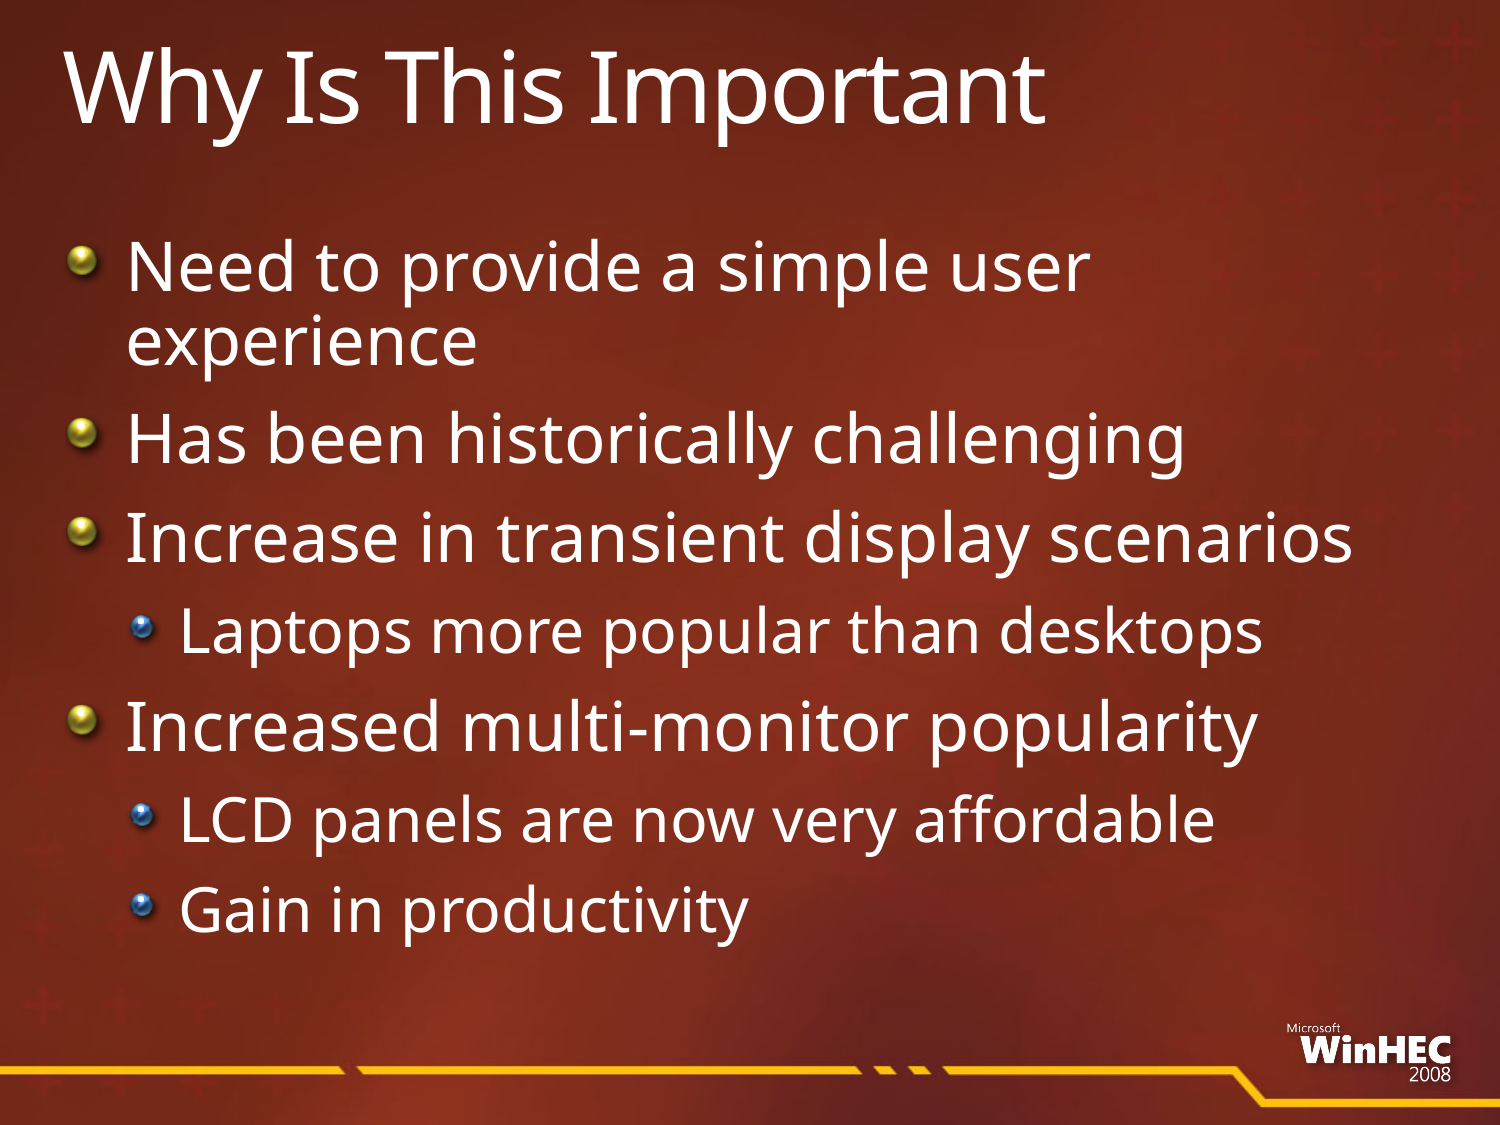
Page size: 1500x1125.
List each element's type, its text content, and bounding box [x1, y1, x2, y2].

title Why Is This Important [62, 37, 1438, 147]
list Need to provide a simple user experience Has been historically challenging Increase in transient display scenarios Laptops more popular than desktops Increased multi-monitor popularity LCD panels are now very affordable Gain in productivity [62, 231, 1438, 882]
picture [0, 0, 1500, 1125]
